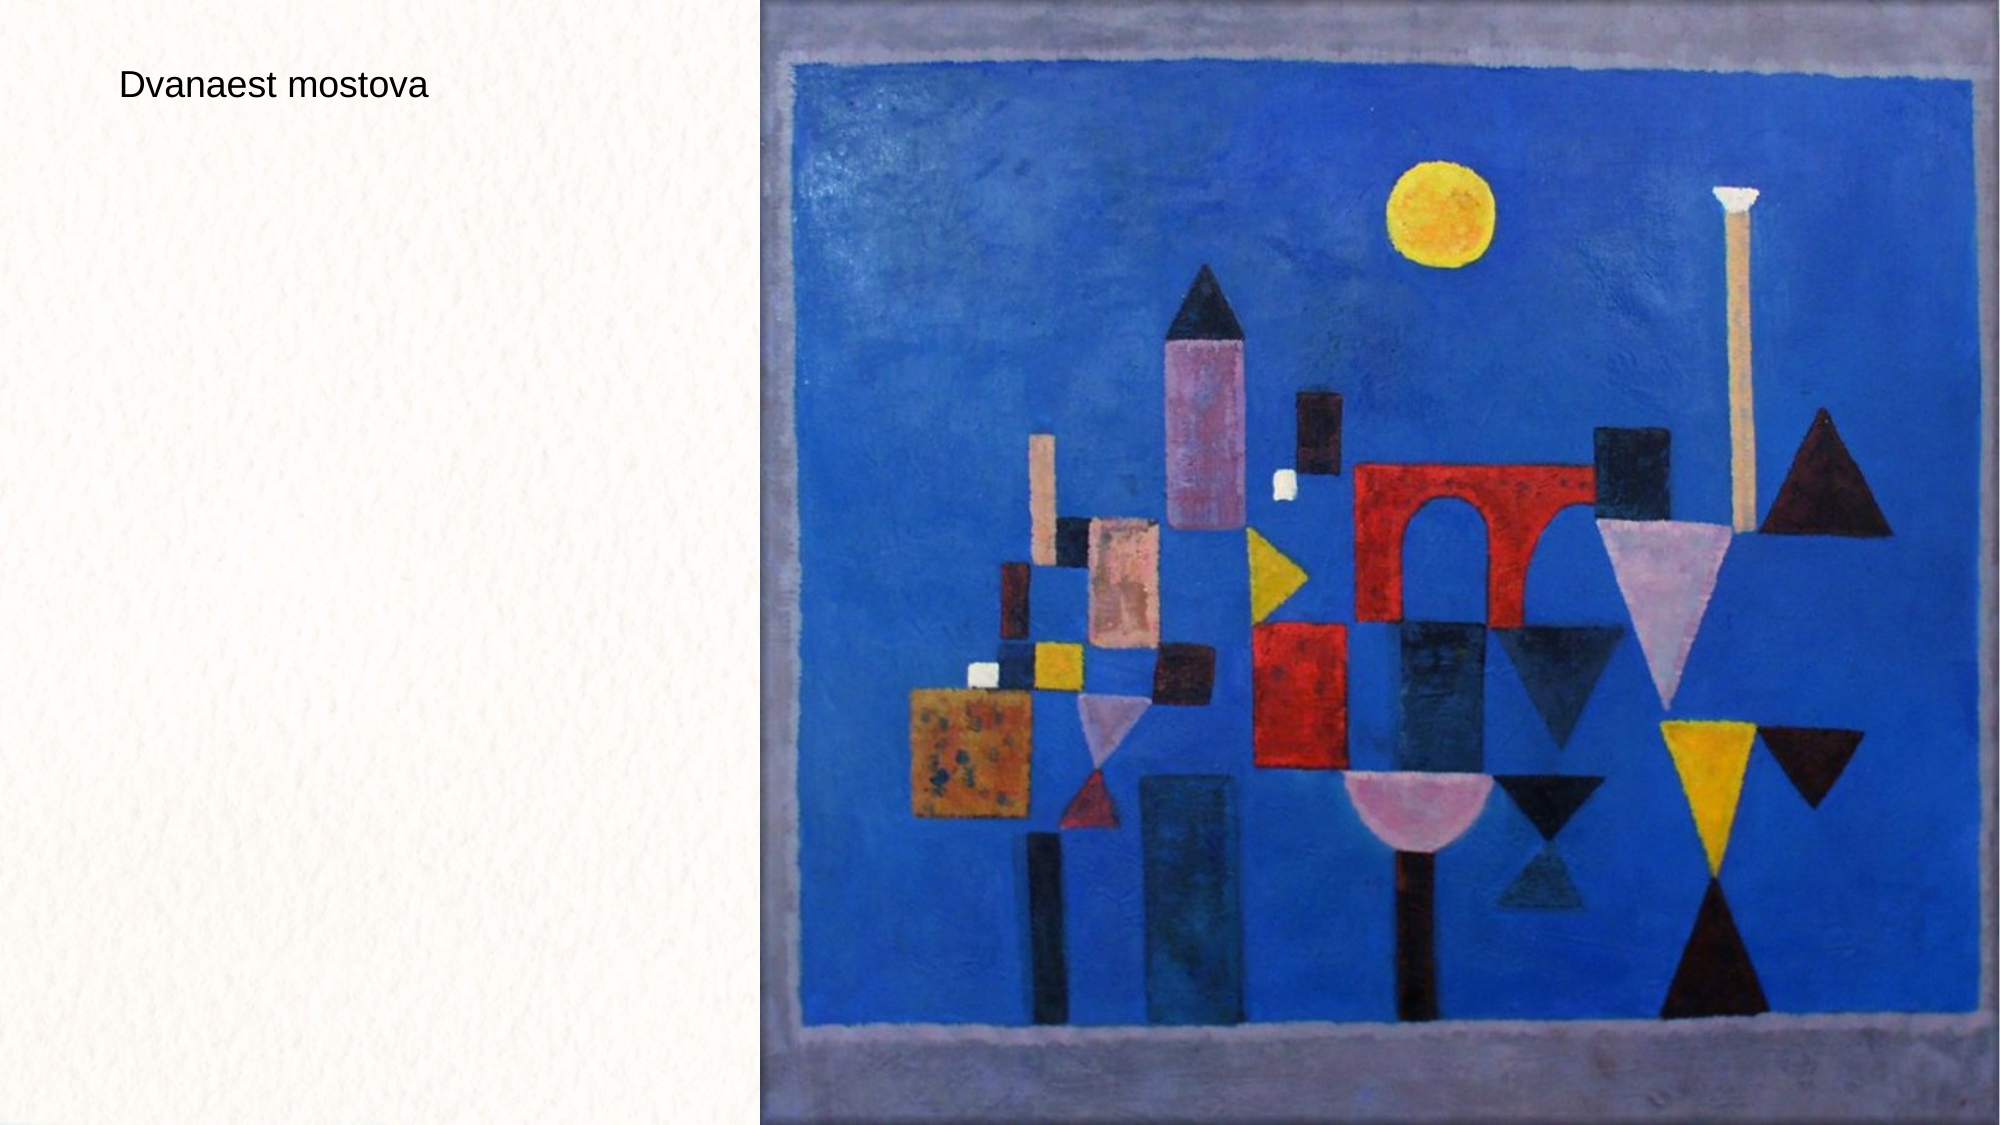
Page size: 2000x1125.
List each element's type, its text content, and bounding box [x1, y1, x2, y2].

text_box Dvanaest mostova [103, 52, 444, 113]
picture [0, 0, 2000, 1125]
